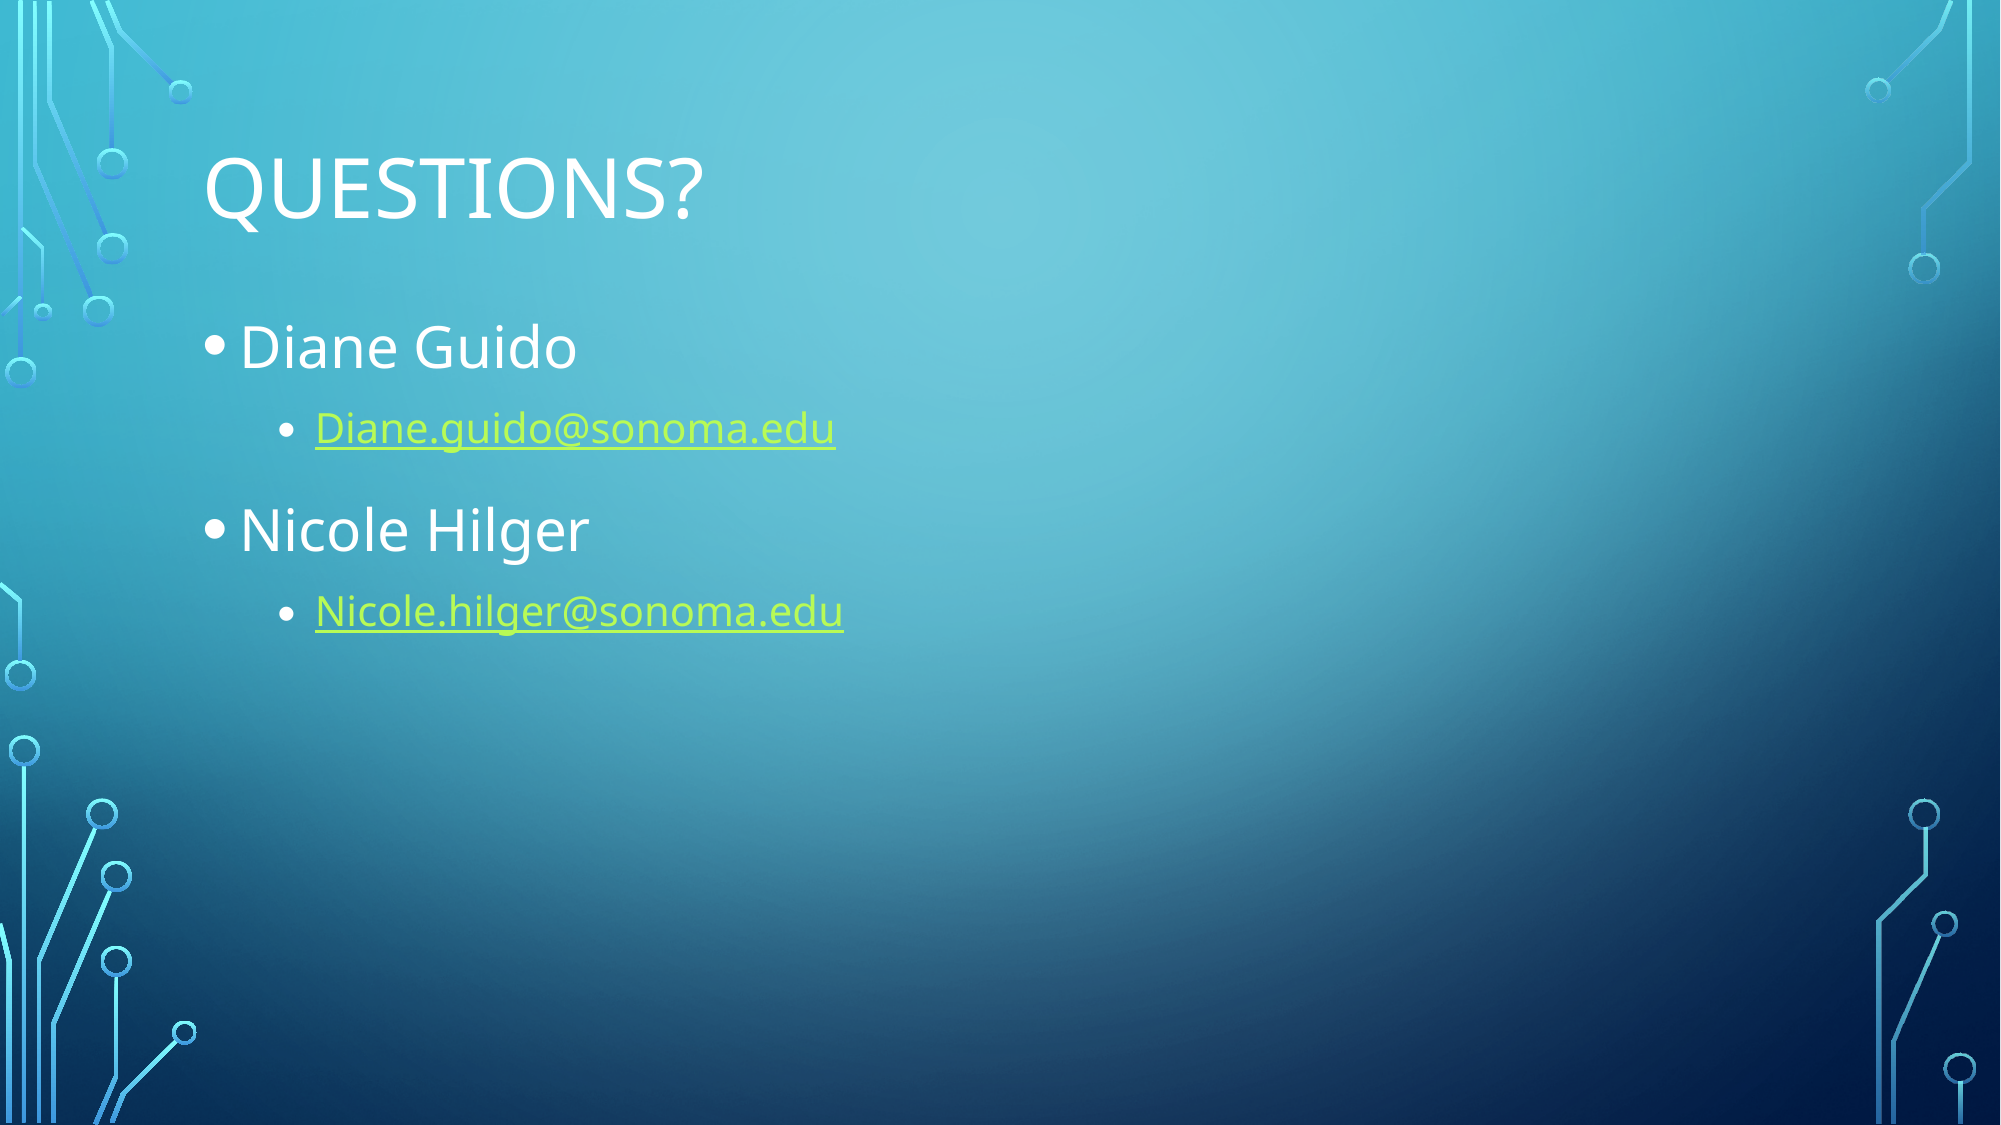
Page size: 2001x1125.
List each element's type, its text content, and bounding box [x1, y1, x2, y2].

title Questions? [187, 70, 1813, 288]
list Diane Guido Diane.guido@sonoma.edu Nicole Hilger Nicole.hilger@sonoma.edu [187, 288, 1813, 1060]
